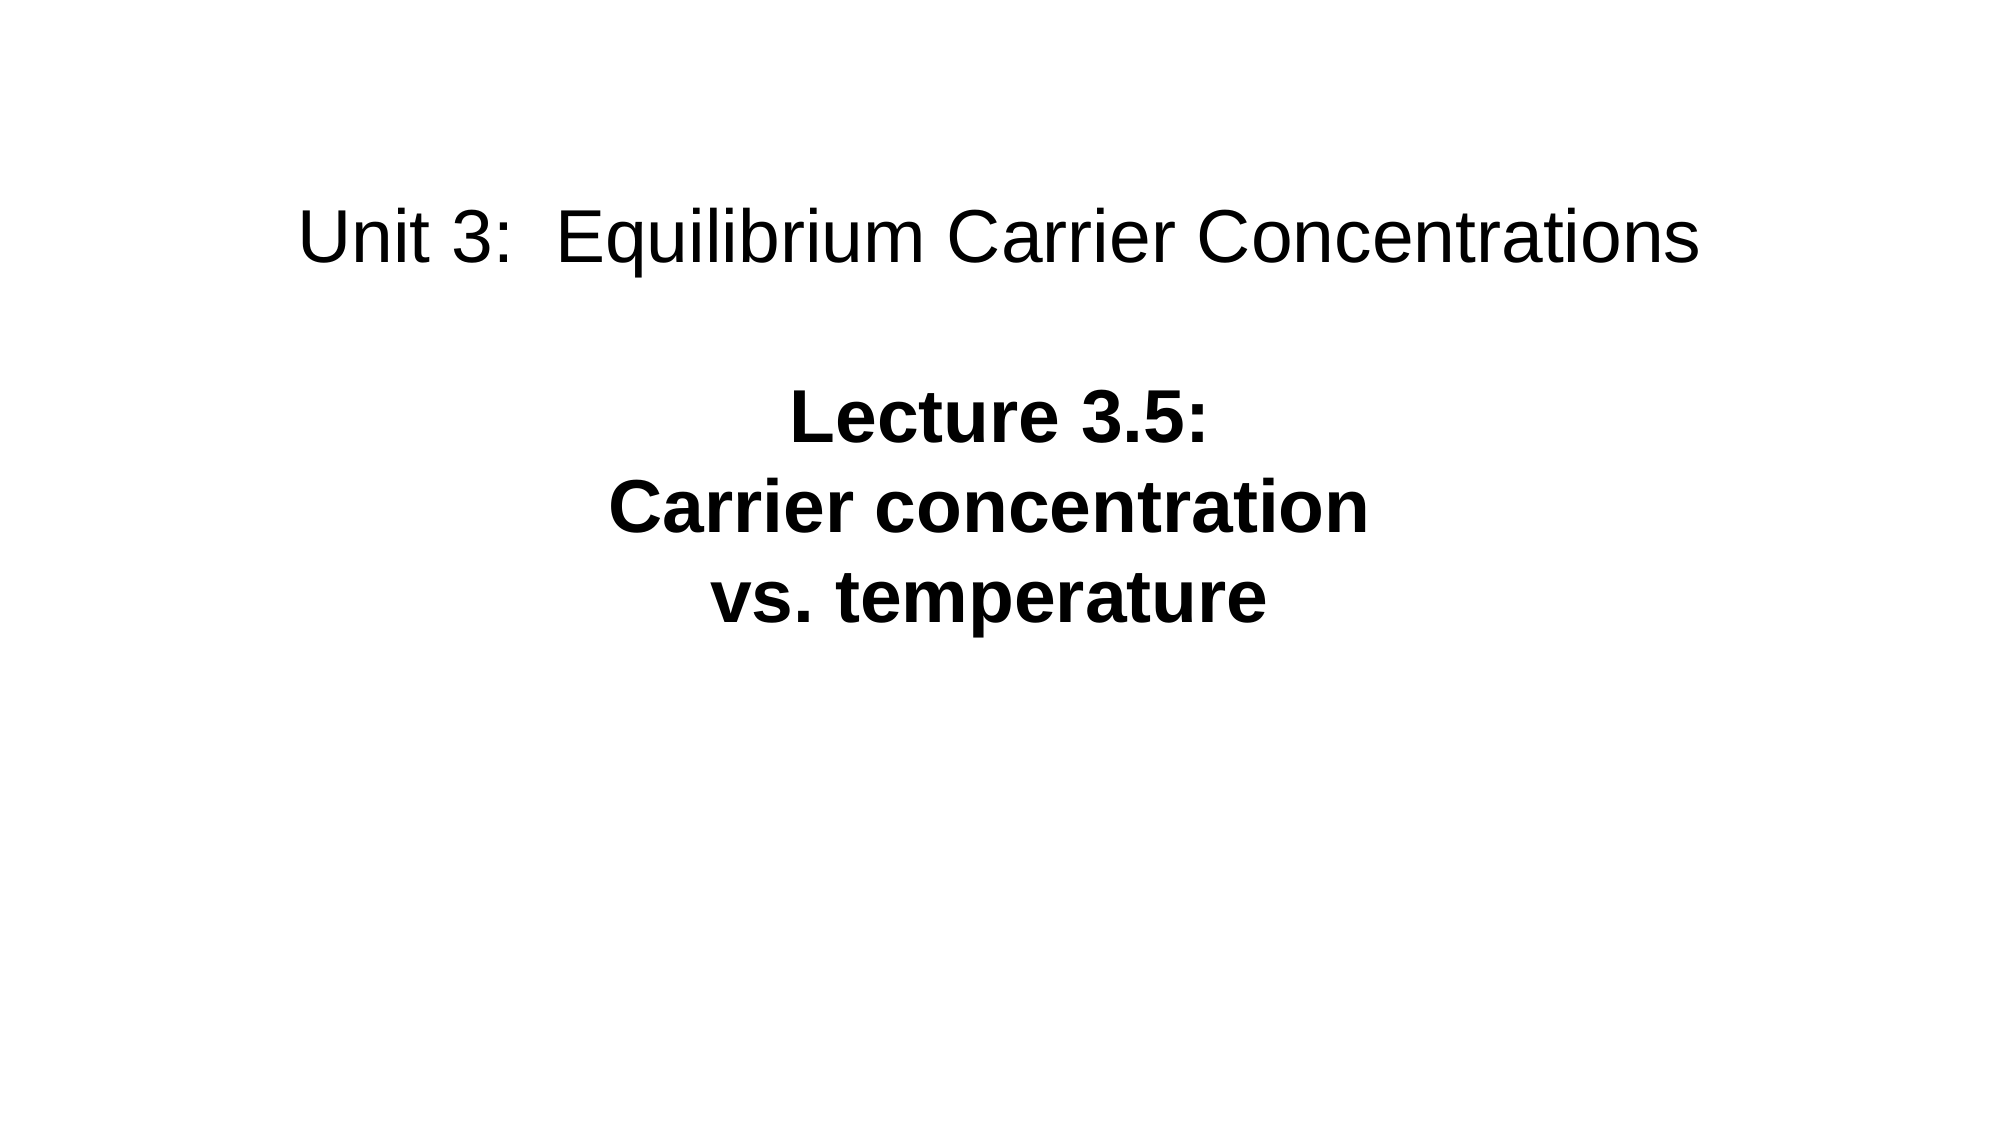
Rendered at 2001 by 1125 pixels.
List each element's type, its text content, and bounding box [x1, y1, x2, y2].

text_box Unit 3: Equilibrium Carrier Concentrations Lecture 3.5: Carrier concentration vs. temperature [110, 179, 1890, 645]
